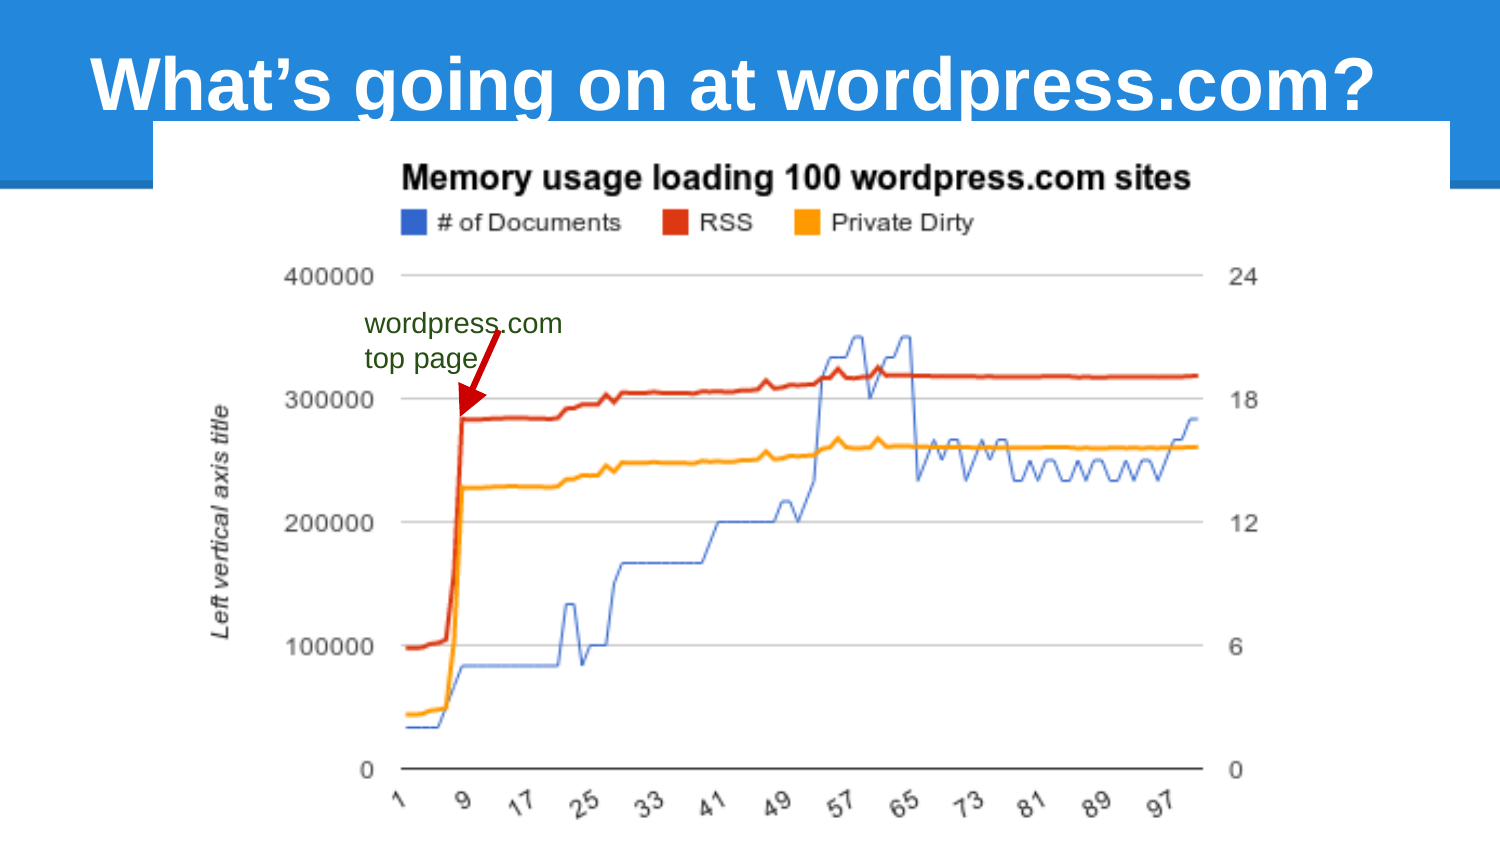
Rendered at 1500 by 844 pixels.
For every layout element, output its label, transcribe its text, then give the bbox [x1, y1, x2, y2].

title What’s going on at wordpress.com? [75, 0, 1425, 141]
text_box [459, 329, 500, 418]
picture [152, 121, 1451, 844]
